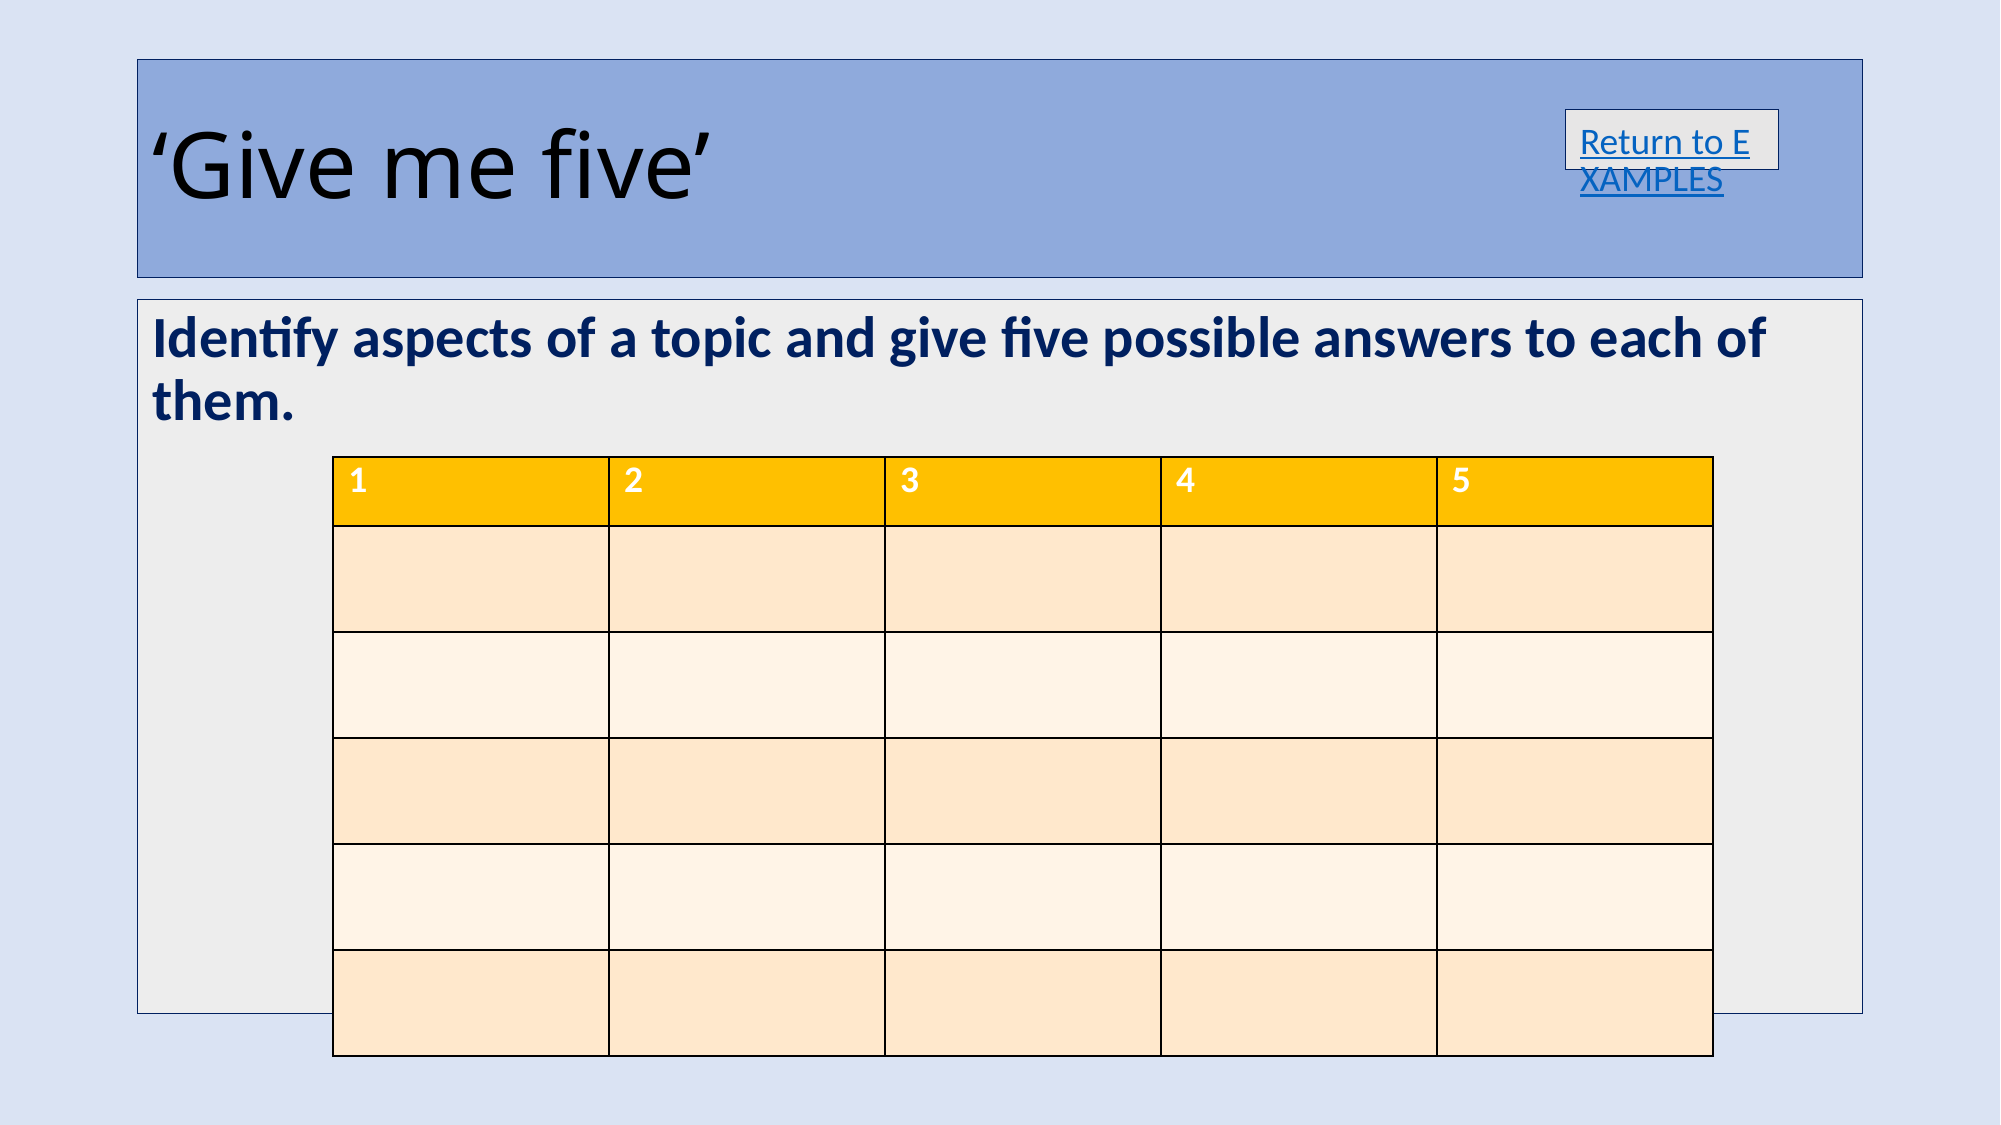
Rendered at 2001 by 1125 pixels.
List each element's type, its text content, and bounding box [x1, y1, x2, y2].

table_cell [886, 527, 1160, 631]
table_cell [1438, 633, 1712, 737]
table_cell [1162, 527, 1436, 631]
table_cell [886, 739, 1160, 843]
table_header 5 [1438, 458, 1712, 525]
table_cell [334, 739, 608, 843]
text_box Return to EXAMPLES [1565, 109, 1779, 170]
list Identify aspects of a topic and give five possible answers to each of them. [137, 299, 1863, 1014]
table_cell [610, 527, 884, 631]
table_cell [610, 633, 884, 737]
table_cell [334, 633, 608, 737]
table_cell [1162, 845, 1436, 949]
table_cell [886, 845, 1160, 949]
table_cell [334, 951, 608, 1055]
table_cell [610, 845, 884, 949]
table_cell [886, 633, 1160, 737]
table_cell [886, 951, 1160, 1055]
title ‘Give me five’ [137, 59, 1863, 278]
table_cell [1438, 739, 1712, 843]
table_cell [334, 527, 608, 631]
table_header 1 [334, 458, 608, 525]
table_header 2 [610, 458, 884, 525]
table_cell [1162, 739, 1436, 843]
table_cell [334, 845, 608, 949]
table_cell [1438, 951, 1712, 1055]
table_cell [1162, 951, 1436, 1055]
table_header 4 [1162, 458, 1436, 525]
table_cell [1162, 633, 1436, 737]
table_cell [1438, 527, 1712, 631]
table_header 3 [886, 458, 1160, 525]
table_cell [1438, 845, 1712, 949]
table_cell [610, 951, 884, 1055]
table_cell [610, 739, 884, 843]
